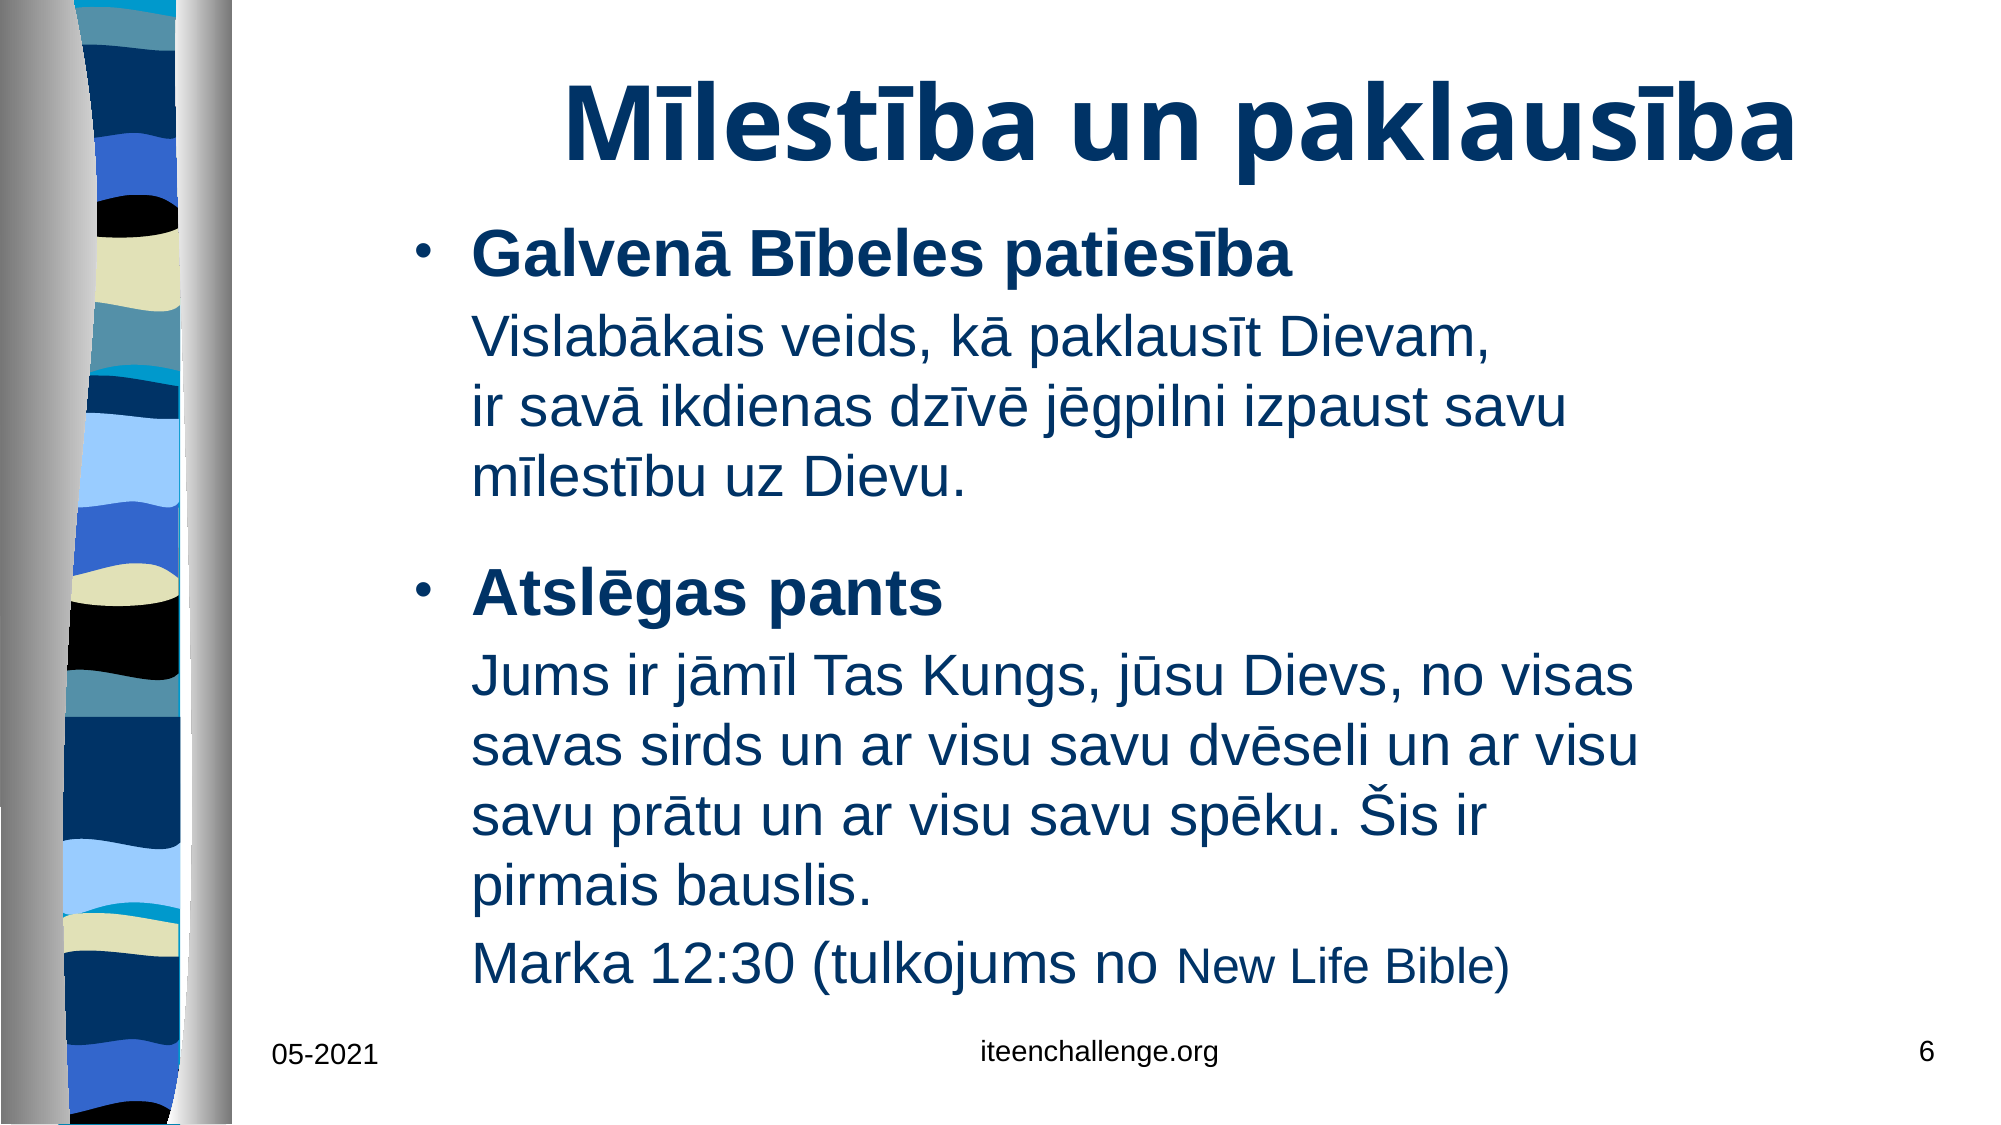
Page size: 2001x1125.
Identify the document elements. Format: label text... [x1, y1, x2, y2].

list Galvenā Bībeles patiesība Vislabākais veids, kā paklausīt Dievam, ir savā ikdienas dzīvē jēgpilni izpaust savu mīlestību uz Dievu. Atslēgas pants Jums ir jāmīl Tas Kungs, jūsu Dievs, no visas savas sirds un ar visu savu dvēseli un ar visu savu prātu un ar visu savu spēku. Šis ir pirmais bauslis. Marka 12:30 (tulkojums no New Life Bible) [399, 202, 1683, 1015]
footer iteenchallenge.org [783, 1025, 1417, 1100]
slide_number 6 [1533, 1025, 1950, 1100]
title Mīlestība un paklausība [437, 37, 1925, 200]
slide_number 05-2021 [256, 1027, 674, 1103]
